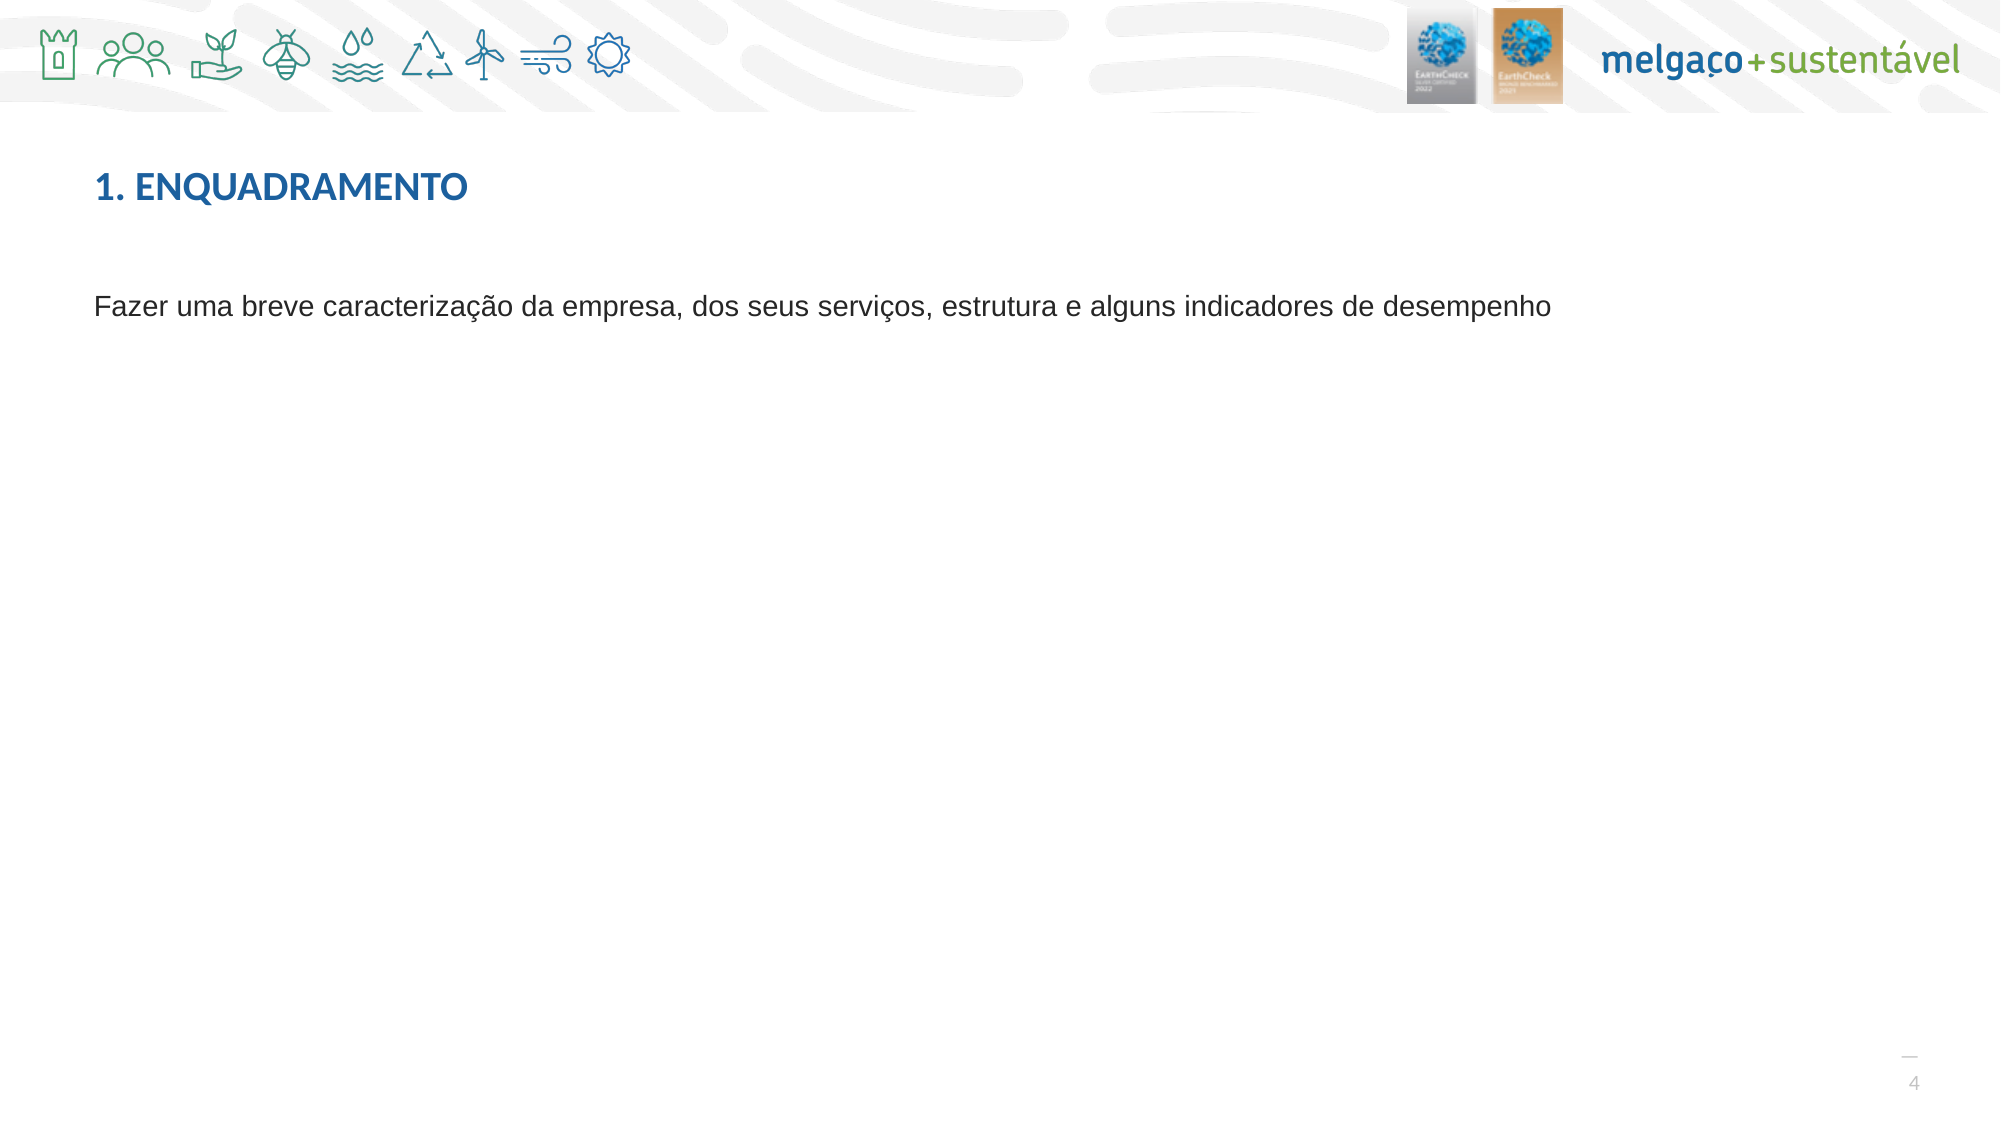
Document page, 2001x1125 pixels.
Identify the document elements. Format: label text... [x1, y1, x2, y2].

slide_number — 4 [1484, 1034, 1935, 1115]
text_box Fazer uma breve caracterização da empresa, dos seus serviços, estrutura e alguns indicadores de desempenho [79, 262, 1945, 330]
text_box 1. ENQUADRAMENTO [79, 157, 1788, 218]
picture [0, 0, 2001, 113]
